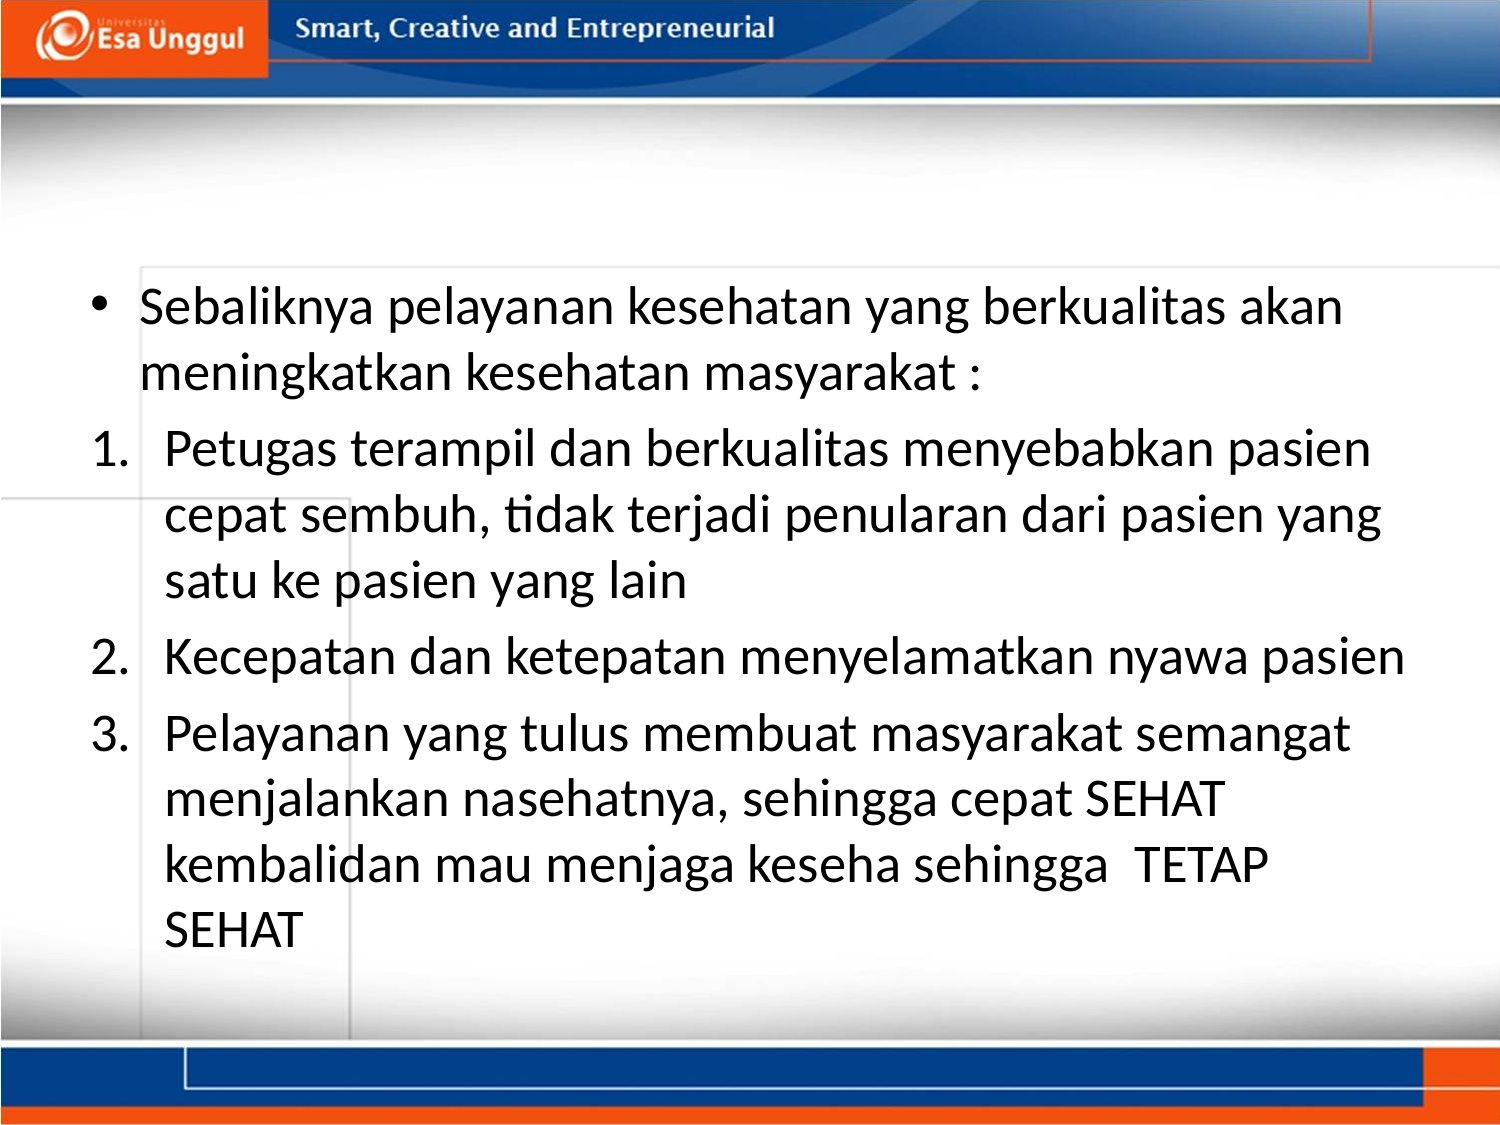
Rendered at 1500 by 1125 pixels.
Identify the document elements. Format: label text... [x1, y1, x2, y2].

picture [0, 0, 1500, 1125]
list Sebaliknya pelayanan kesehatan yang berkualitas akan meningkatkan kesehatan masyarakat : Petugas terampil dan berkualitas menyebabkan pasien cepat sembuh, tidak terjadi penularan dari pasien yang satu ke pasien yang lain Kecepatan dan ketepatan menyelamatkan nyawa pasien Pelayanan yang tulus membuat masyarakat semangat menjalankan nasehatnya, sehingga cepat SEHAT kembalidan mau menjaga keseha sehingga TETAP SEHAT [75, 262, 1425, 1005]
